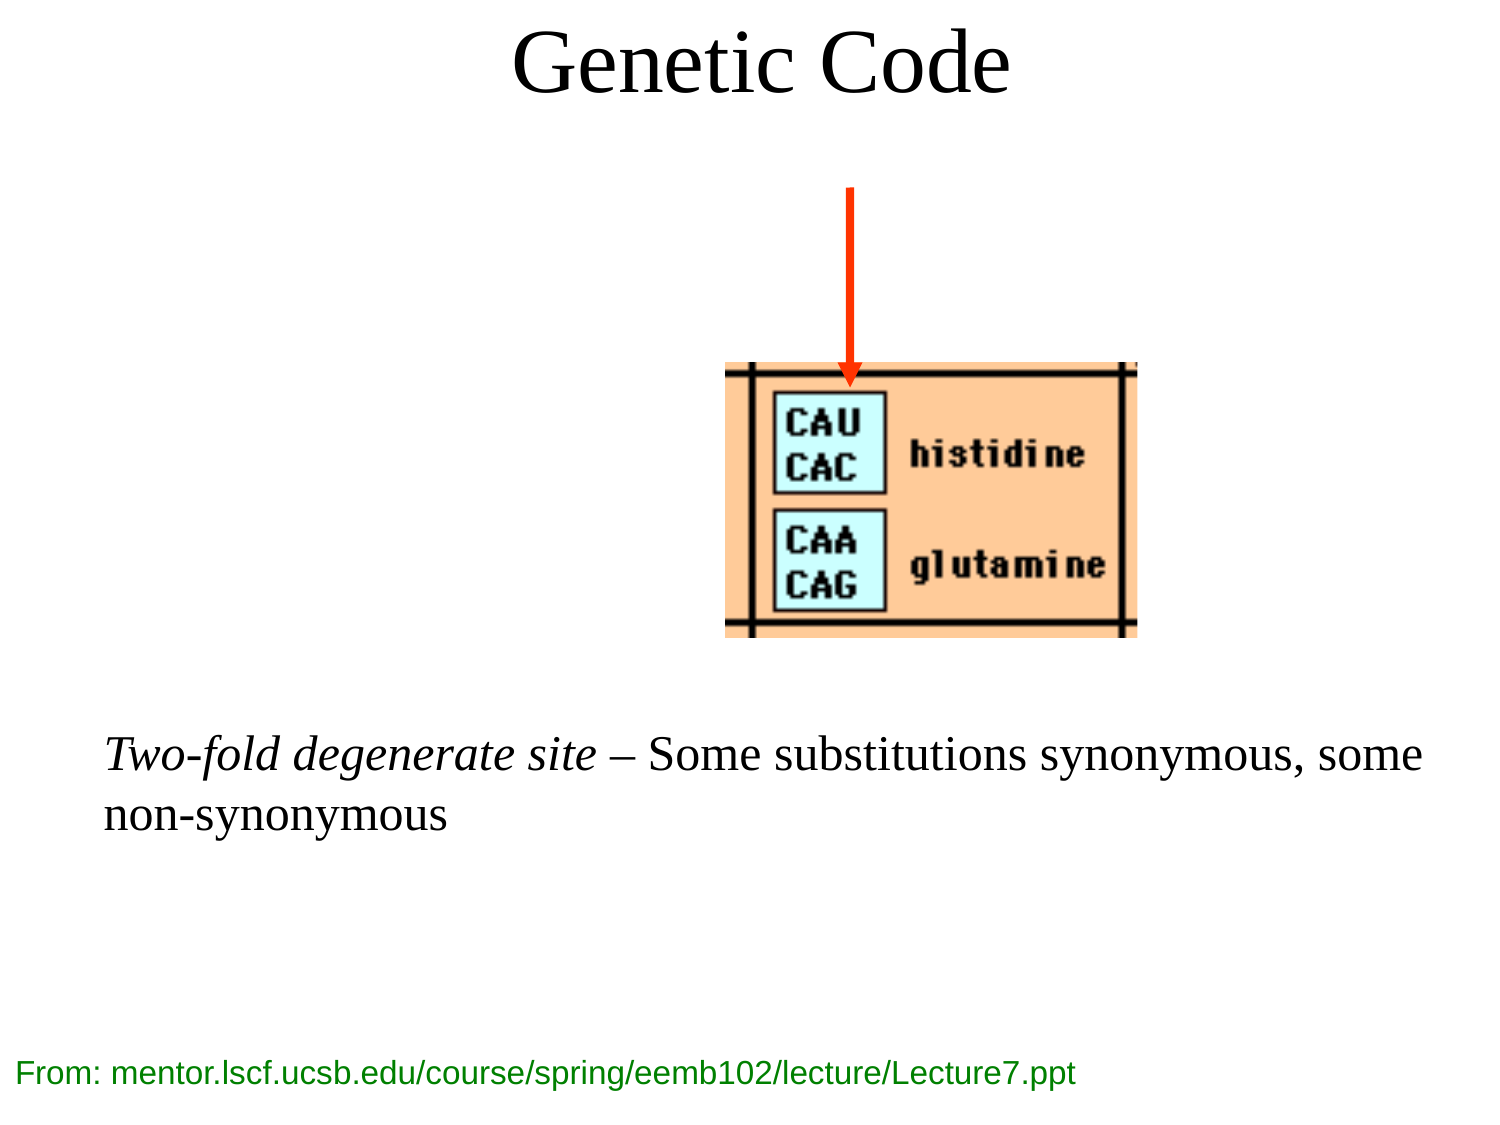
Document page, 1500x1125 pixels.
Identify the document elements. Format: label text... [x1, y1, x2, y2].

text_box Two-fold degenerate site – Some substitutions synonymous, some non-synonymous [88, 712, 1452, 848]
picture [724, 362, 1138, 638]
text_box From: mentor.lscf.ucsb.edu/course/spring/eemb102/lecture/Lecture7.ppt [0, 1043, 1500, 1099]
title Genetic Code [125, 0, 1400, 113]
